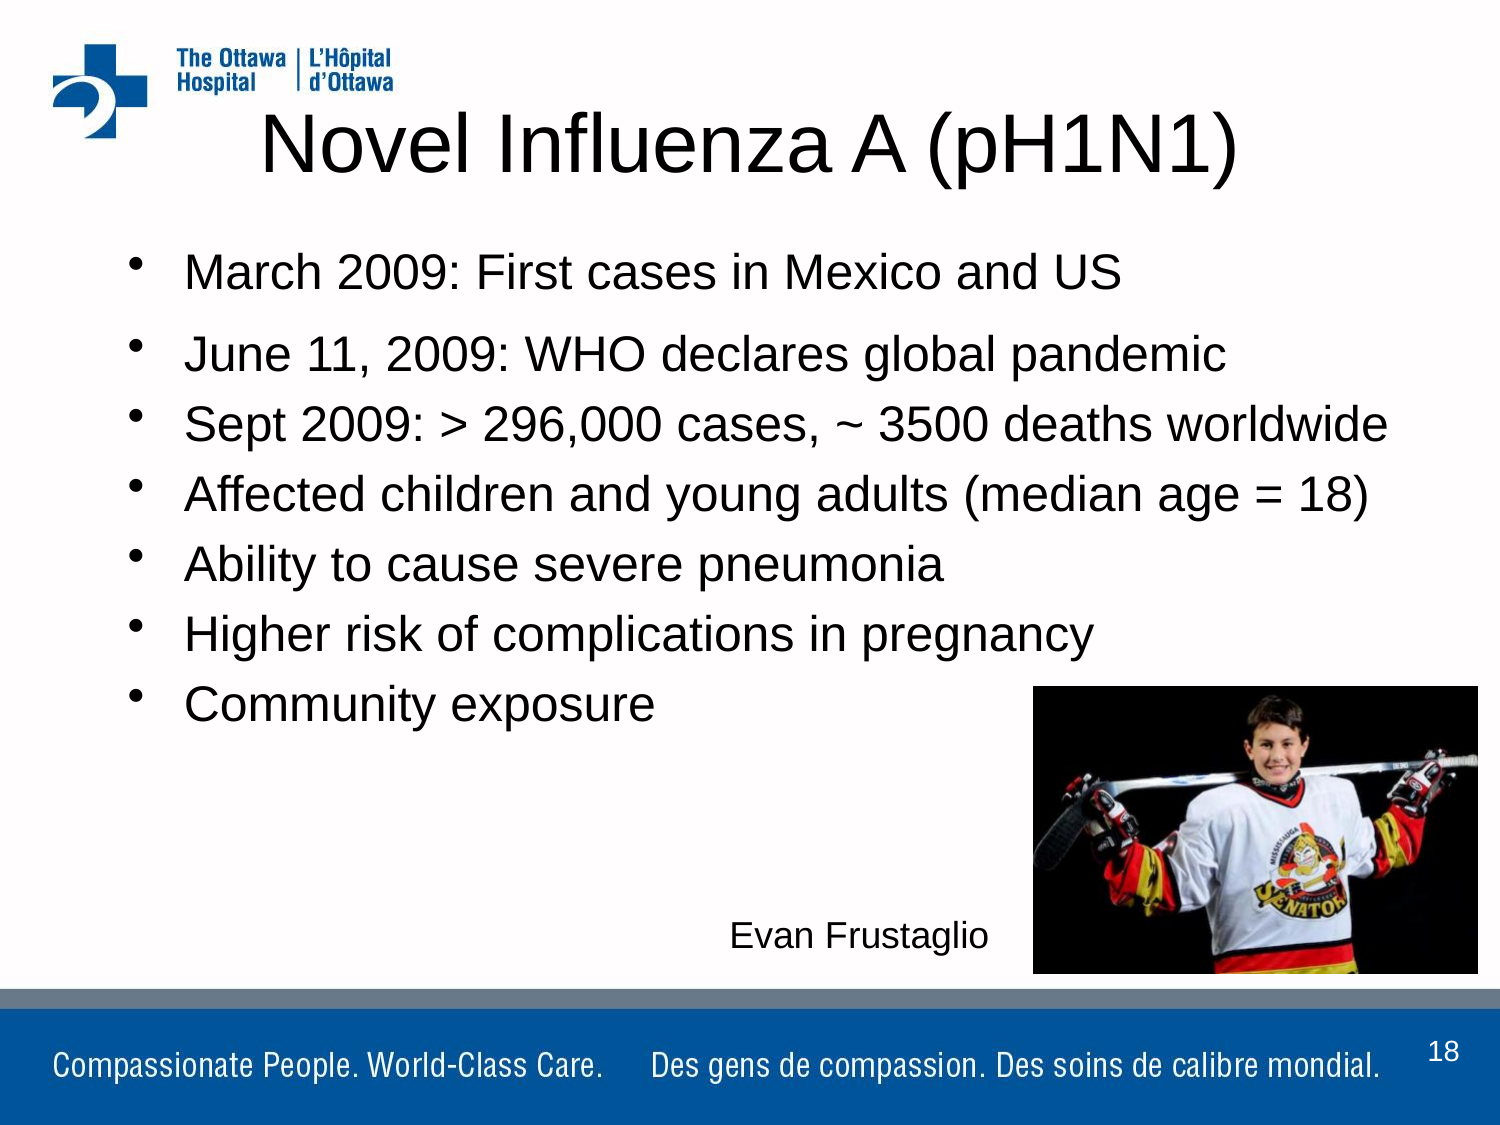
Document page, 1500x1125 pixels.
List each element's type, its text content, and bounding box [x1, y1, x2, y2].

picture [0, 0, 1500, 1125]
slide_number 18 [1124, 1024, 1476, 1103]
title Novel Influenza A (pH1N1) [74, 44, 1426, 233]
text_box Evan Frustaglio [714, 903, 1028, 964]
list March 2009: First cases in Mexico and US June 11, 2009: WHO declares global pandemic Sept 2009: > 296,000 cases, ~ 3500 deaths worldwide Affected children and young adults (median age = 18) Ability to cause severe pneumonia Higher risk of complications in pregnancy Community exposure [112, 233, 1412, 942]
